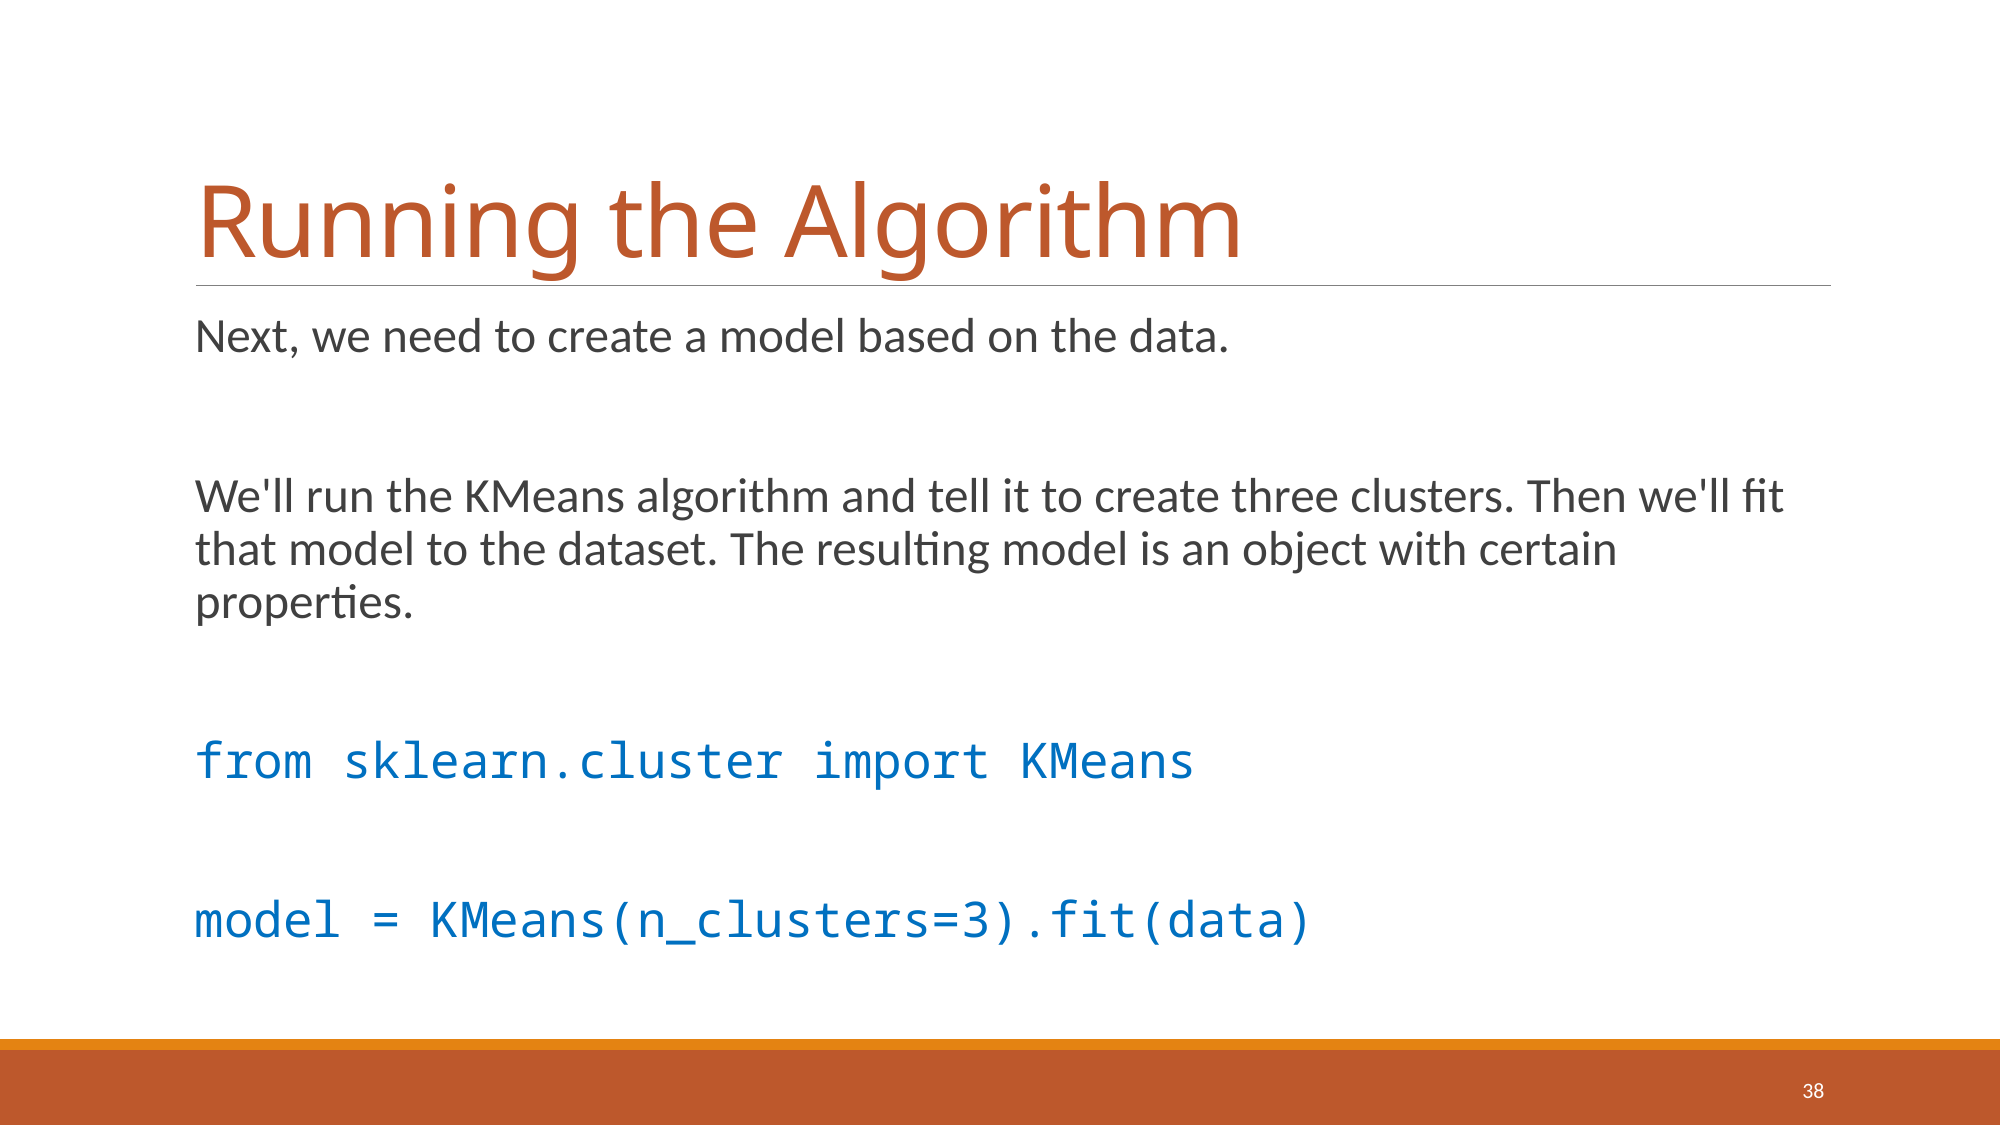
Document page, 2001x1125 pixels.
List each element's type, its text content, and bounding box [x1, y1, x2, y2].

title Running the Algorithm [180, 47, 1830, 285]
list Next, we need to create a model based on the data. We'll run the KMeans algorithm and tell it to create three clusters. Then we'll fit that model to the dataset. The resulting model is an object with certain properties. from sklearn.cluster import KMeans model = KMeans(n_clusters=3).fit(data) [180, 302, 1830, 963]
slide_number 38 [1624, 1059, 1840, 1120]
